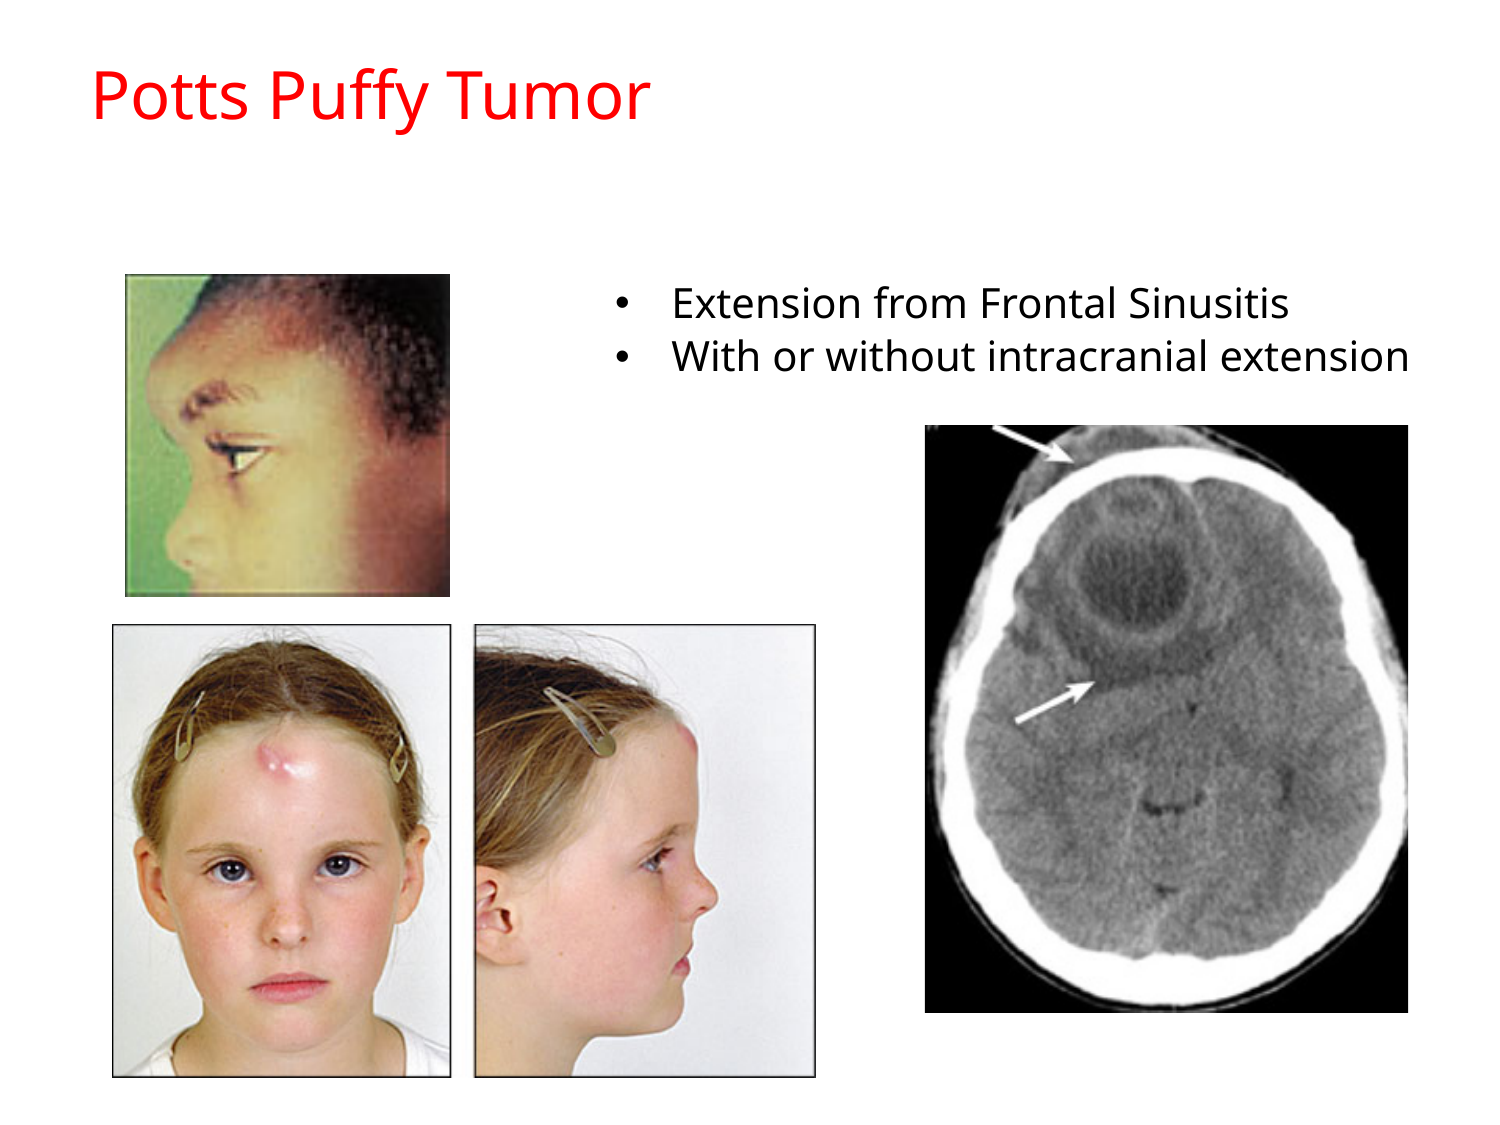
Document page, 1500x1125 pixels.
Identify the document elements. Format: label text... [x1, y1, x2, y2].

picture [924, 424, 1409, 1013]
picture [124, 274, 451, 598]
picture [112, 624, 816, 1079]
list Extension from Frontal Sinusitis With or without intracranial extension [600, 275, 1463, 413]
title Potts Puffy Tumor [75, 45, 1425, 233]
